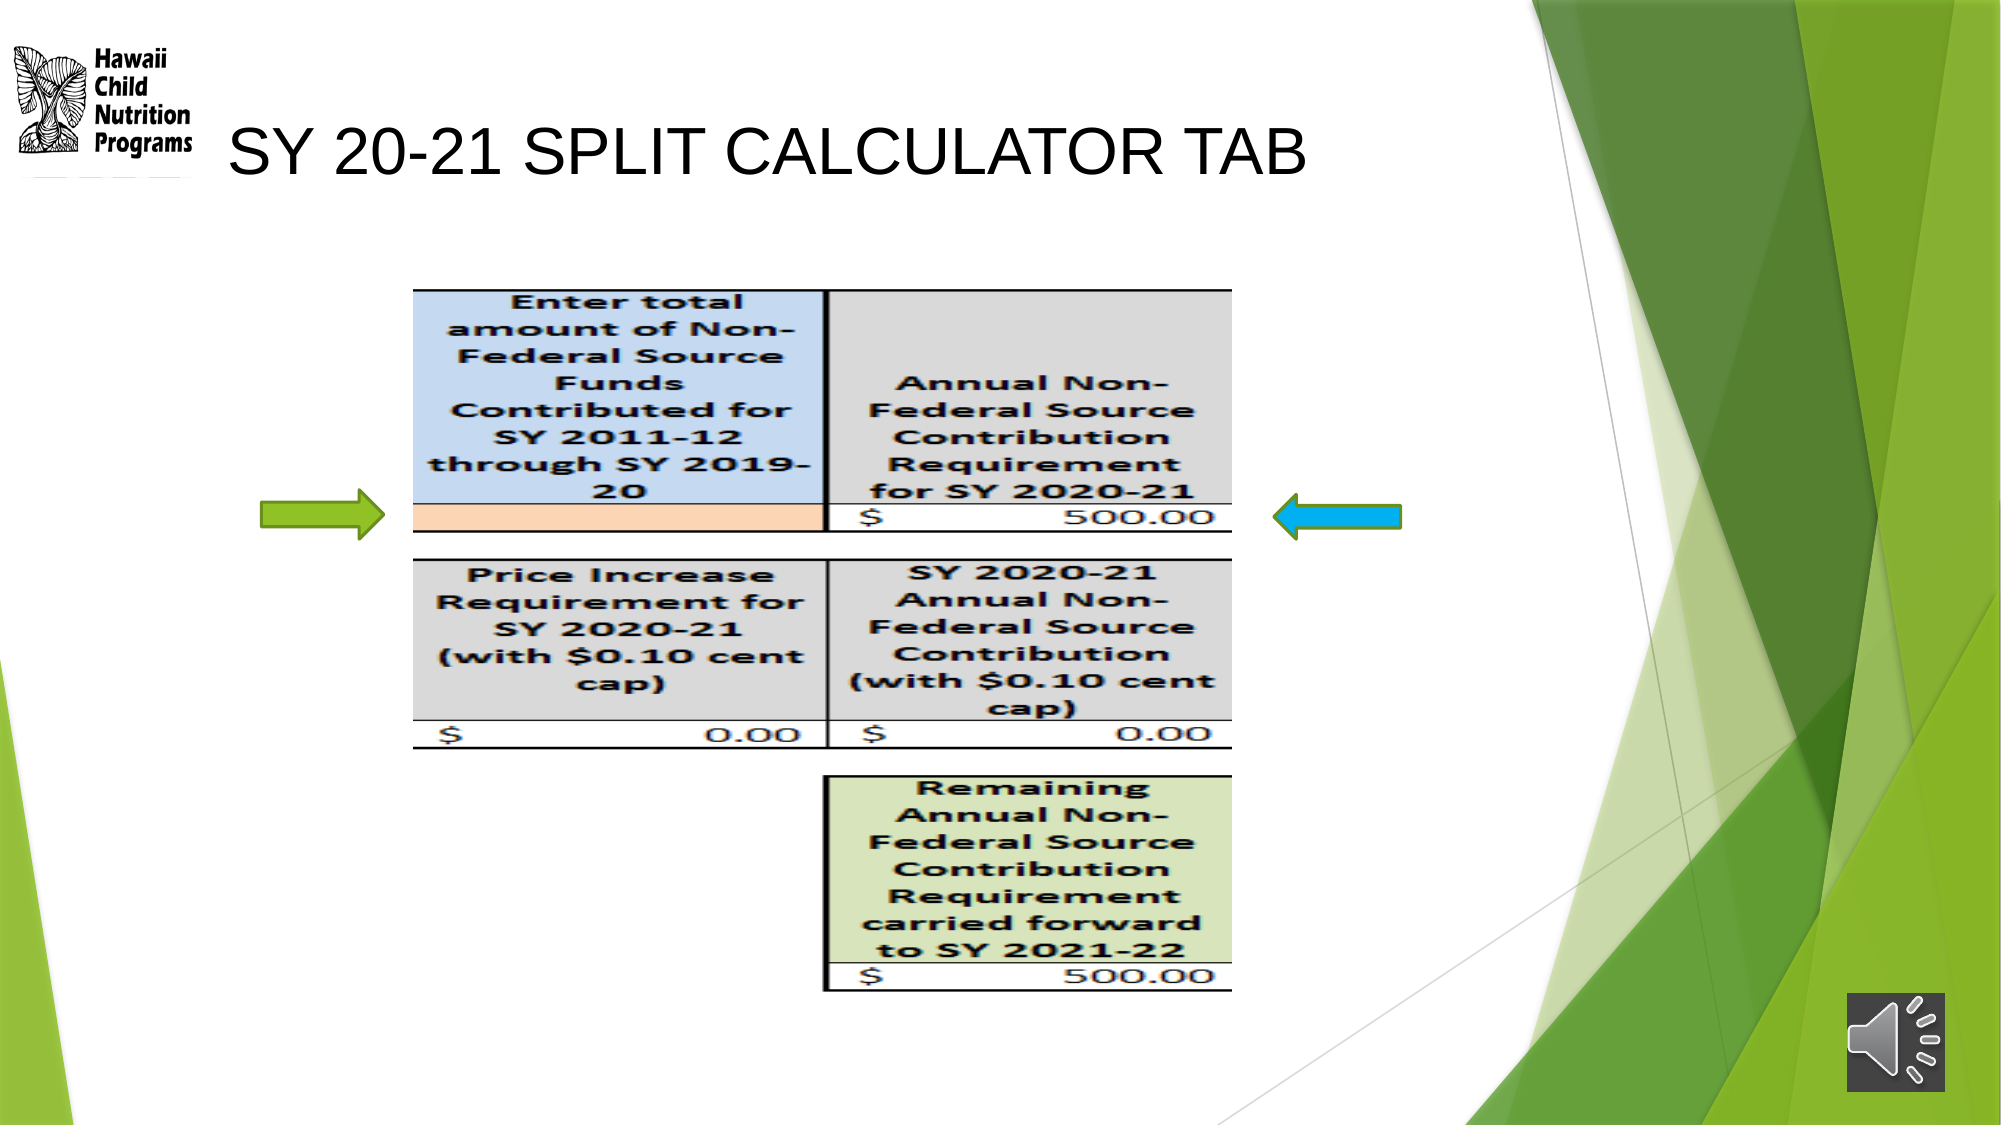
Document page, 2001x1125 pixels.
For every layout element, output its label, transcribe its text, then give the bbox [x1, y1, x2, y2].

picture [1845, 992, 1947, 1093]
title SY 20-21 SPLIT CALCULATOR TAB [212, 99, 1522, 317]
text_box [259, 488, 385, 541]
picture [412, 287, 1232, 993]
text_box [1272, 492, 1403, 541]
picture [0, 0, 213, 178]
